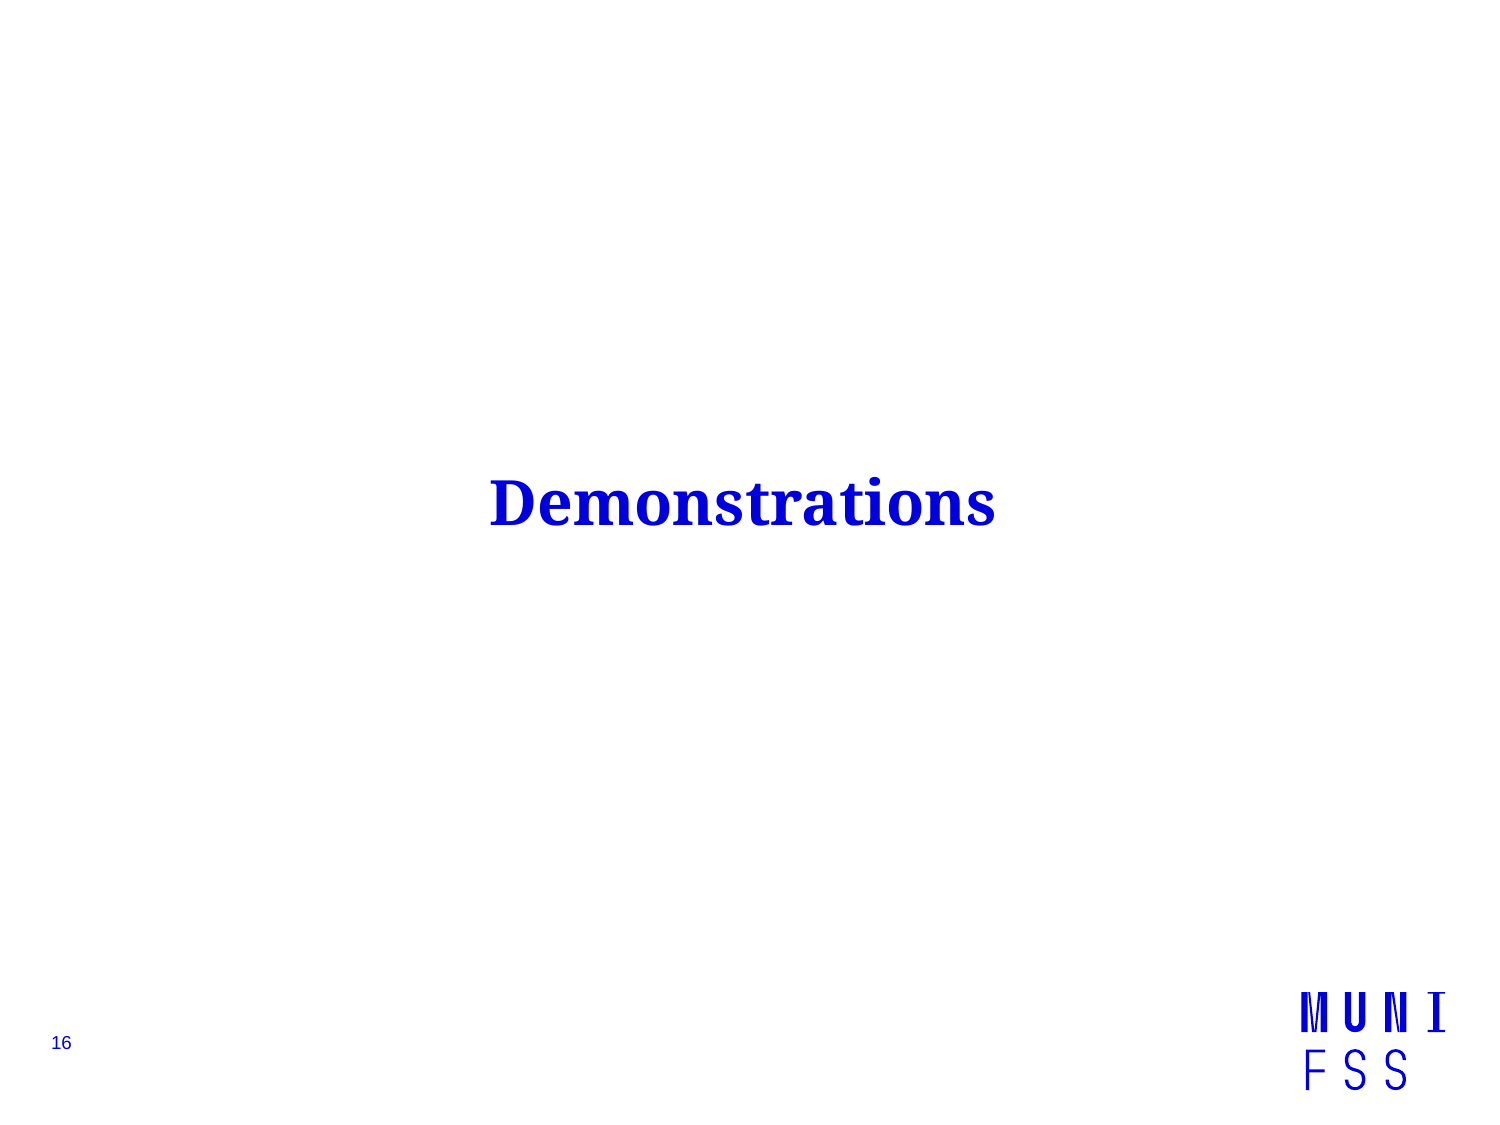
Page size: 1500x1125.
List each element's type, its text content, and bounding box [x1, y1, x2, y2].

slide_number 16 [50, 1021, 82, 1063]
title Demonstrations [81, 475, 1405, 550]
